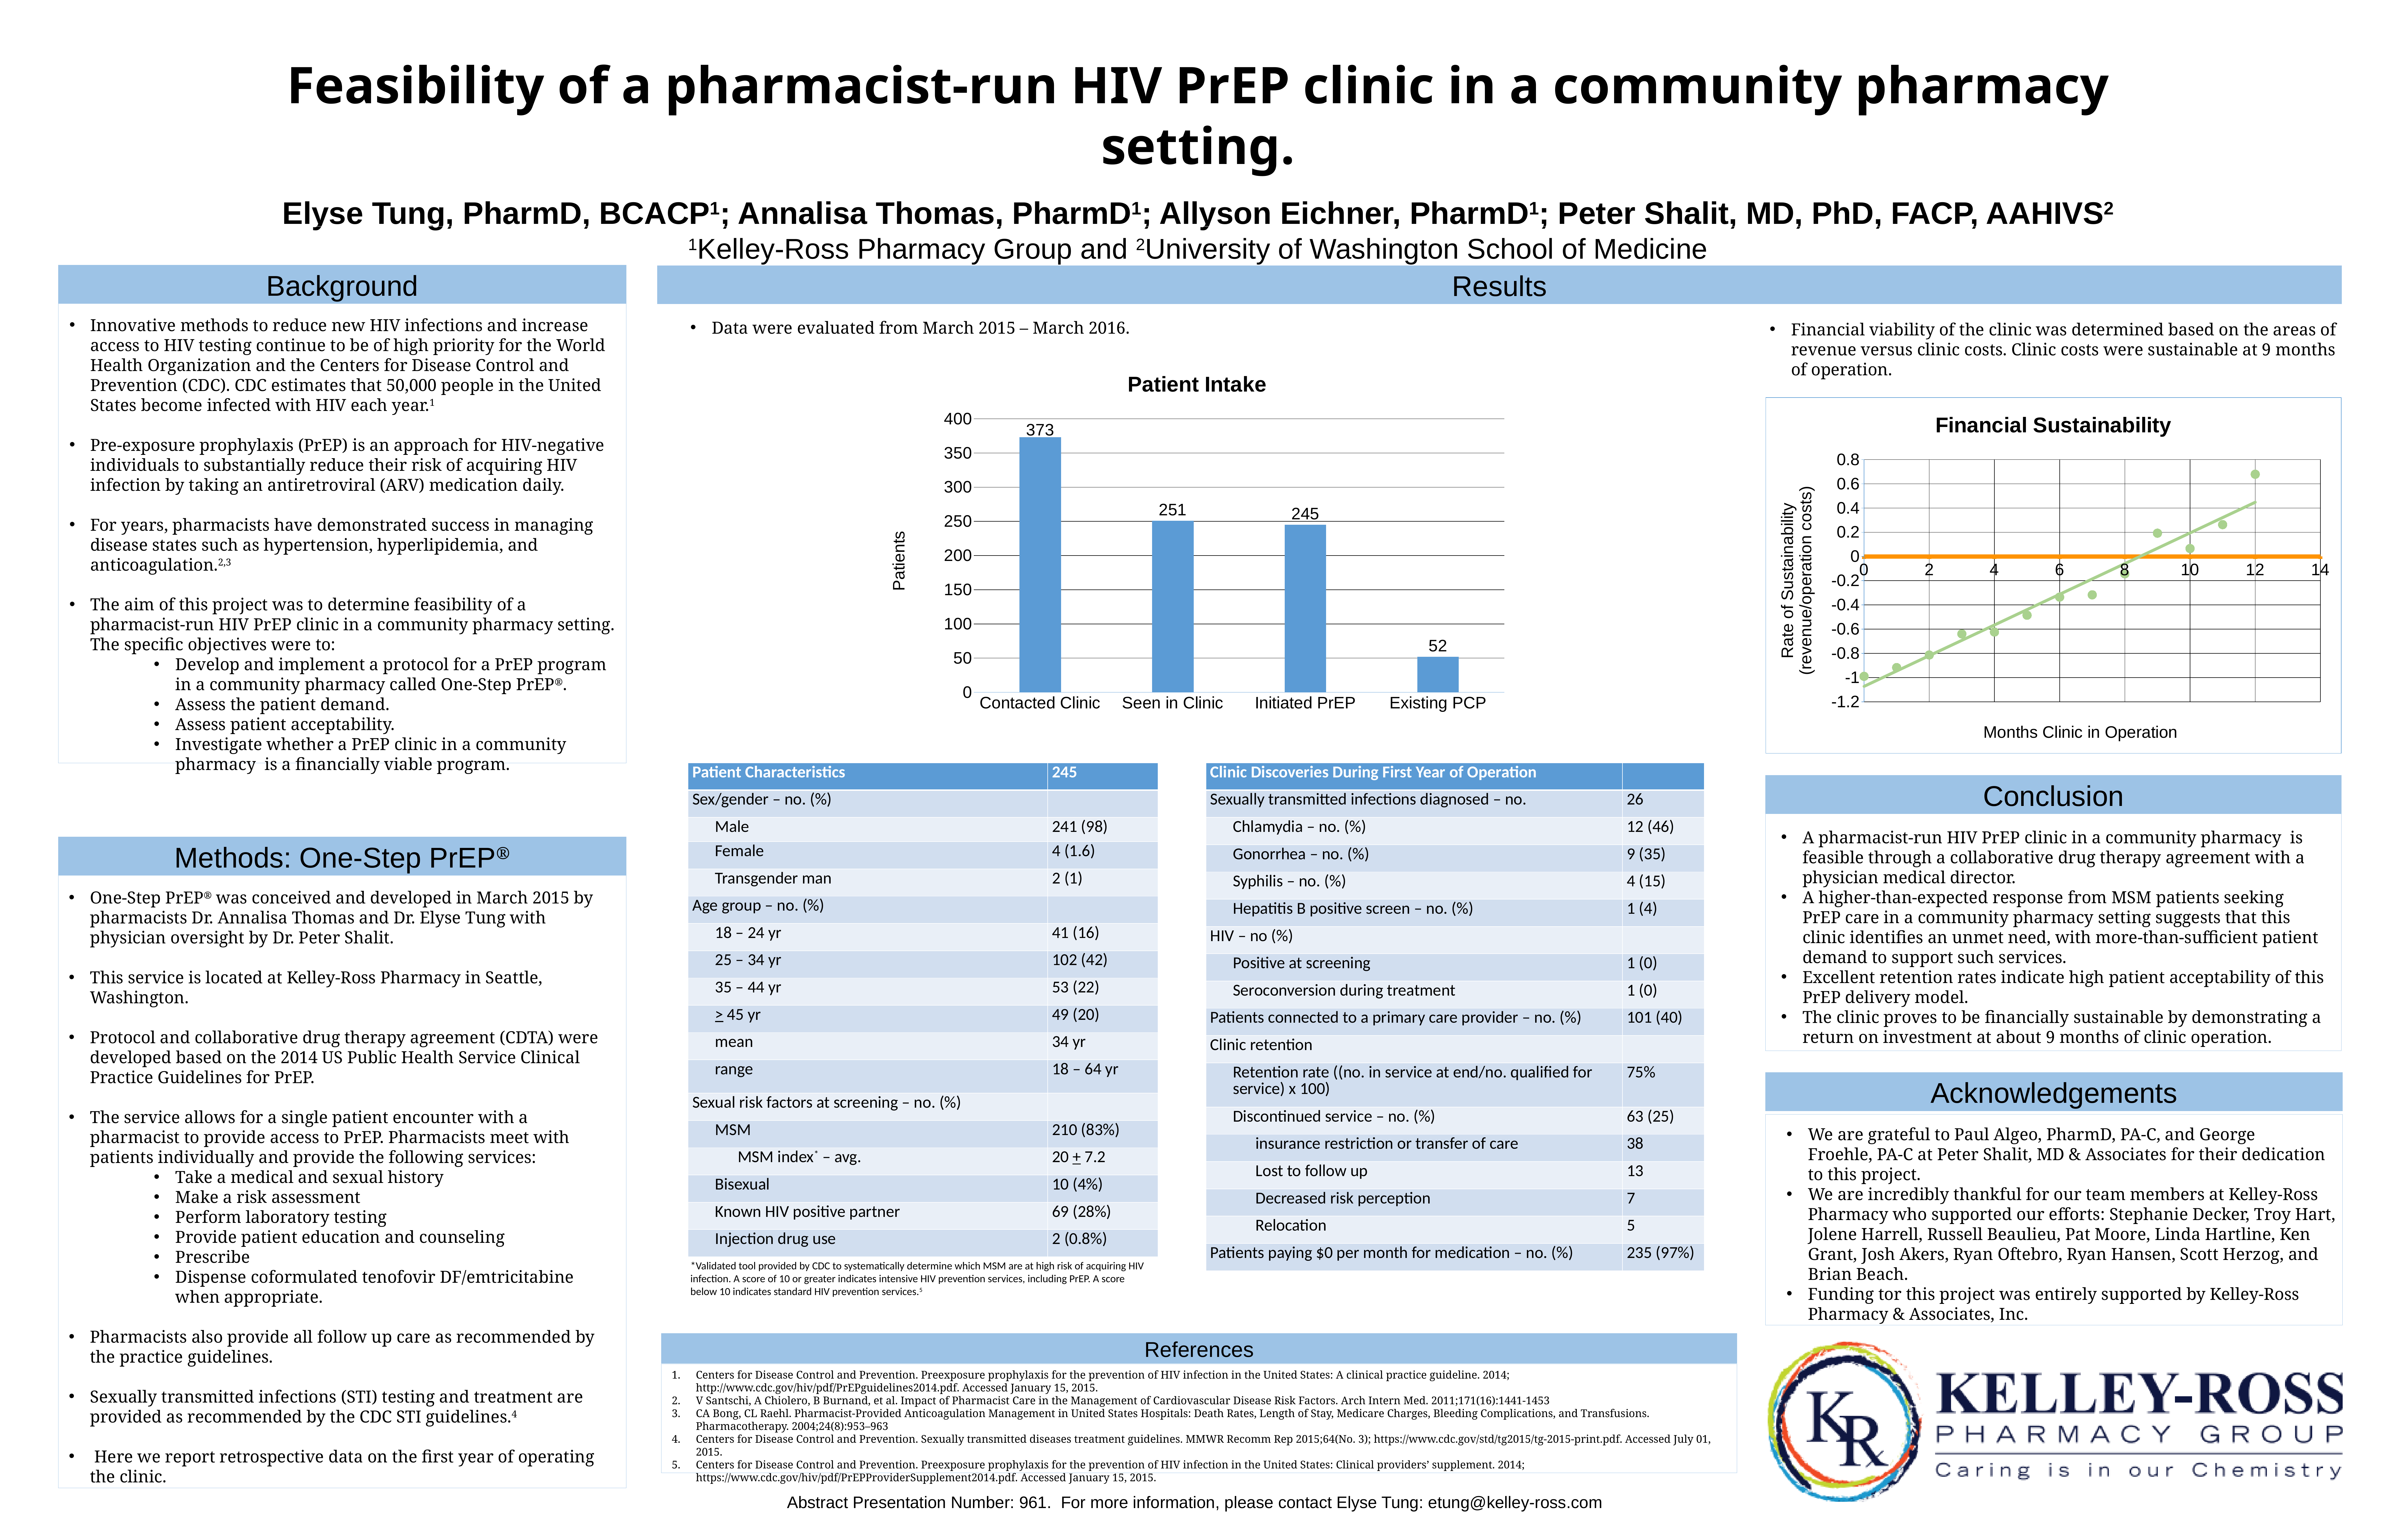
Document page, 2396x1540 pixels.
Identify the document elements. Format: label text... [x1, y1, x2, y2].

table_cell 210 (83%) [1048, 1121, 1158, 1148]
table_header Patient Characteristics [688, 763, 1047, 789]
table_cell 18 – 24 yr [688, 924, 1047, 951]
table_cell 35 – 44 yr [688, 978, 1047, 1005]
table_cell 49 (20) [1048, 1006, 1158, 1032]
table_cell [1623, 1036, 1704, 1063]
table_cell [1048, 896, 1158, 923]
table_cell Chlamydia – no. (%) [1206, 818, 1622, 844]
table_cell mean [688, 1033, 1047, 1059]
table_cell 235 (97%) [1623, 1244, 1704, 1270]
text_box Feasibility of a pharmacist-run HIV PrEP clinic in a community pharmacy setting. Elyse Tung, PharmD, BCACP1; Annalisa Thomas, PharmD1; Allyson Eichner, PharmD1; Peter Shalit, MD, PhD, FACP, AAHIVS2 1Kelley-Ross Pharmacy Group and 2University of Washington School of Medicine [194, 226, 2201, 285]
table_cell 63 (25) [1623, 1107, 1704, 1134]
table_cell Retention rate ((no. in service at end/no. qualified for service) x 100) [1206, 1063, 1622, 1107]
table_cell 1 (0) [1623, 981, 1704, 1008]
text_box Data were evaluated from March 2015 – March 2016. [686, 315, 1685, 898]
table_cell 41 (16) [1048, 924, 1158, 951]
table_cell > 45 yr [688, 1006, 1047, 1032]
text_box Financial viability of the clinic was determined based on the areas of revenue versus clinic costs. Clinic costs were sustainable at 9 months of operation. [1765, 317, 2342, 381]
table_cell 18 – 64 yr [1048, 1060, 1158, 1093]
table_cell 26 [1623, 791, 1704, 817]
table_cell MSM index* – avg. [688, 1148, 1047, 1175]
table_cell Hepatitis B positive screen – no. (%) [1206, 899, 1622, 926]
text_box Feasibility of a pharmacist-run HIV PrEP clinic in a community pharmacy setting. Elyse Tung, PharmD, BCACP1; Annalisa Thomas, PharmD1; Allyson Eichner, PharmD1; Peter Shalit, MD, PhD, FACP, AAHIVS2 1Kelley-Ross Pharmacy Group and 2University of Washington School of Medicine [194, 51, 2201, 226]
table_cell Lost to follow up [1206, 1162, 1622, 1189]
table_cell 1 (4) [1623, 899, 1704, 926]
table_cell 69 (28%) [1048, 1203, 1158, 1229]
table_cell 38 [1623, 1134, 1704, 1161]
table_cell [1048, 791, 1158, 817]
table_cell 13 [1623, 1162, 1704, 1189]
table_cell Age group – no. (%) [688, 896, 1047, 923]
table_header 245 [1048, 763, 1158, 789]
table_cell Seroconversion during treatment [1206, 981, 1622, 1008]
table_cell Injection drug use [688, 1230, 1047, 1257]
chart [1765, 397, 2342, 754]
table_cell 25 – 34 yr [688, 951, 1047, 978]
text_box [1765, 775, 2342, 1051]
table_cell 2 (0.8%) [1048, 1230, 1158, 1257]
table_cell 75% [1623, 1063, 1704, 1107]
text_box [58, 265, 626, 763]
table_cell 20 + 7.2 [1048, 1148, 1158, 1175]
table_cell 5 [1623, 1216, 1704, 1243]
table_cell Female [688, 842, 1047, 869]
table_cell 1 (0) [1623, 954, 1704, 981]
text_box [626, 393, 686, 453]
table_cell [1623, 927, 1704, 953]
table_header Clinic Discoveries During First Year of Operation [1206, 763, 1622, 789]
table_cell 9 (35) [1623, 845, 1704, 872]
table_cell Patients paying $0 per month for medication – no. (%) [1206, 1244, 1622, 1270]
table_cell 4 (1.6) [1048, 842, 1158, 869]
table_header [1623, 763, 1704, 789]
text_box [1765, 1072, 2343, 1308]
table_cell Relocation [1206, 1216, 1622, 1243]
table_cell Positive at screening [1206, 954, 1622, 981]
table_cell insurance restriction or transfer of care [1206, 1134, 1622, 1161]
table_cell 10 (4%) [1048, 1175, 1158, 1202]
table_cell 34 yr [1048, 1033, 1158, 1059]
table_cell range [688, 1060, 1047, 1093]
picture [1768, 1341, 2343, 1502]
table_cell Sexually transmitted infections diagnosed – no. [1206, 791, 1622, 817]
table_cell 101 (40) [1623, 1008, 1704, 1035]
table_cell [1048, 1093, 1158, 1120]
table_cell Known HIV positive partner [688, 1203, 1047, 1229]
table_cell Sexual risk factors at screening – no. (%) [688, 1093, 1047, 1120]
table_cell Gonorrhea – no. (%) [1206, 845, 1622, 872]
text_box [1685, 393, 1797, 453]
text_box *Validated tool provided by CDC to systematically determine which MSM are at high risk of acquiring HIV infection. A score of 10 or greater indicates intensive HIV prevention services, including PrEP. A score below 10 indicates standard HIV prevention services.5 [686, 1257, 1158, 1300]
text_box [661, 1333, 1737, 1474]
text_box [58, 837, 626, 1474]
table_cell HIV – no (%) [1206, 927, 1622, 953]
chart [877, 356, 1517, 720]
table_cell Bisexual [688, 1175, 1047, 1202]
table_cell Decreased risk perception [1206, 1189, 1622, 1216]
table_cell Male [688, 818, 1047, 841]
table_cell 102 (42) [1048, 951, 1158, 978]
table_cell 53 (22) [1048, 978, 1158, 1005]
table_cell Transgender man [688, 869, 1047, 896]
table_cell 12 (46) [1623, 818, 1704, 844]
table_cell 241 (98) [1048, 818, 1158, 841]
table_cell 2 (1) [1048, 869, 1158, 896]
table_cell Sex/gender – no. (%) [688, 791, 1047, 817]
table_cell Clinic retention [1206, 1036, 1622, 1063]
table_cell Syphilis – no. (%) [1206, 872, 1622, 899]
table_cell Discontinued service – no. (%) [1206, 1107, 1622, 1134]
text_box Abstract Presentation Number: 961. For more information, please contact Elyse Tung: etung@kelley-ross.com [657, 1489, 1733, 1514]
text_box Results [657, 266, 2342, 304]
table_cell 7 [1623, 1189, 1704, 1216]
table_cell Patients connected to a primary care provider – no. (%) [1206, 1008, 1622, 1035]
table_cell MSM [688, 1121, 1047, 1148]
table_cell 4 (15) [1623, 872, 1704, 899]
